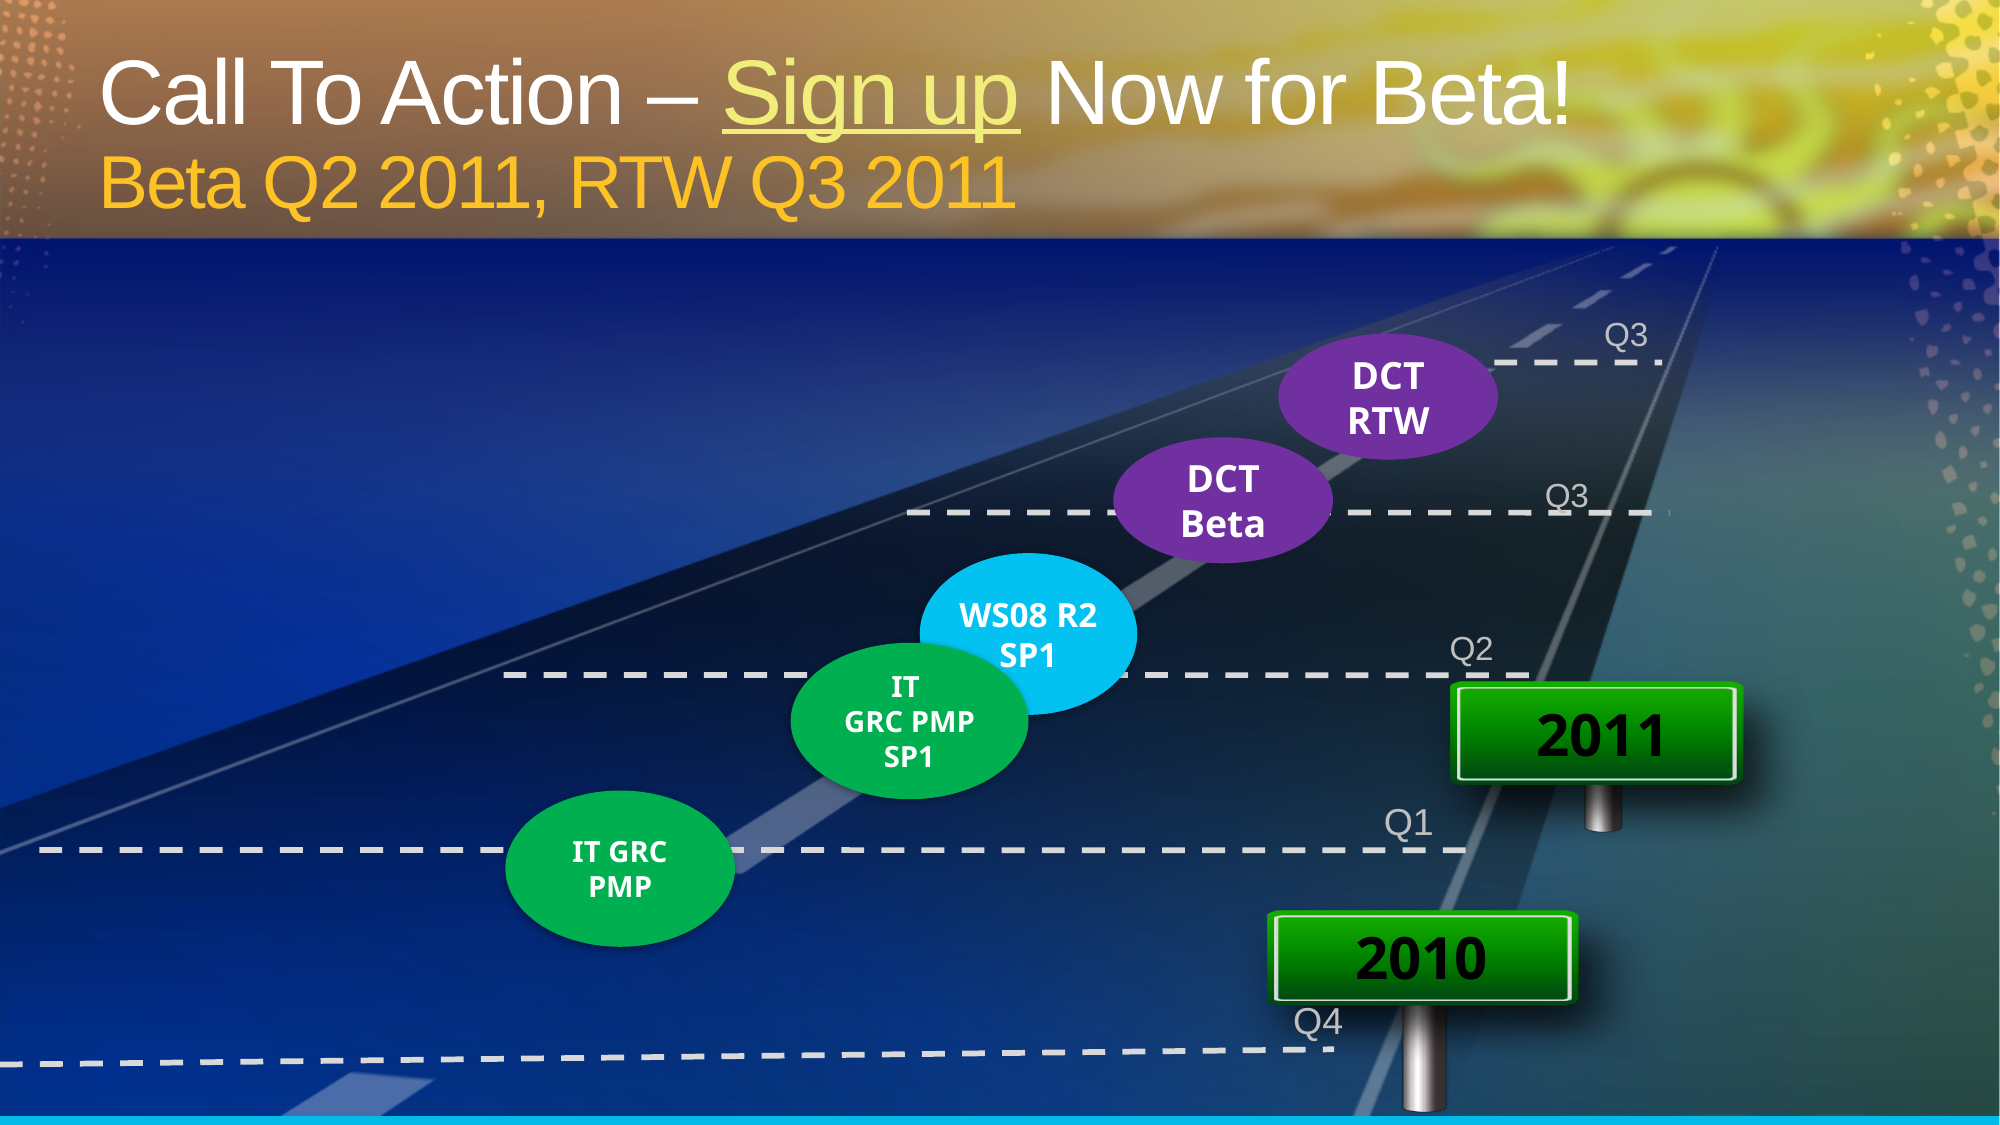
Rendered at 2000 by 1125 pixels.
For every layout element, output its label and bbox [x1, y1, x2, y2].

picture [0, 0, 2000, 1115]
text_box [1421, 669, 1814, 850]
text_box [0, 1049, 1335, 1065]
text_box [1236, 899, 1654, 1113]
